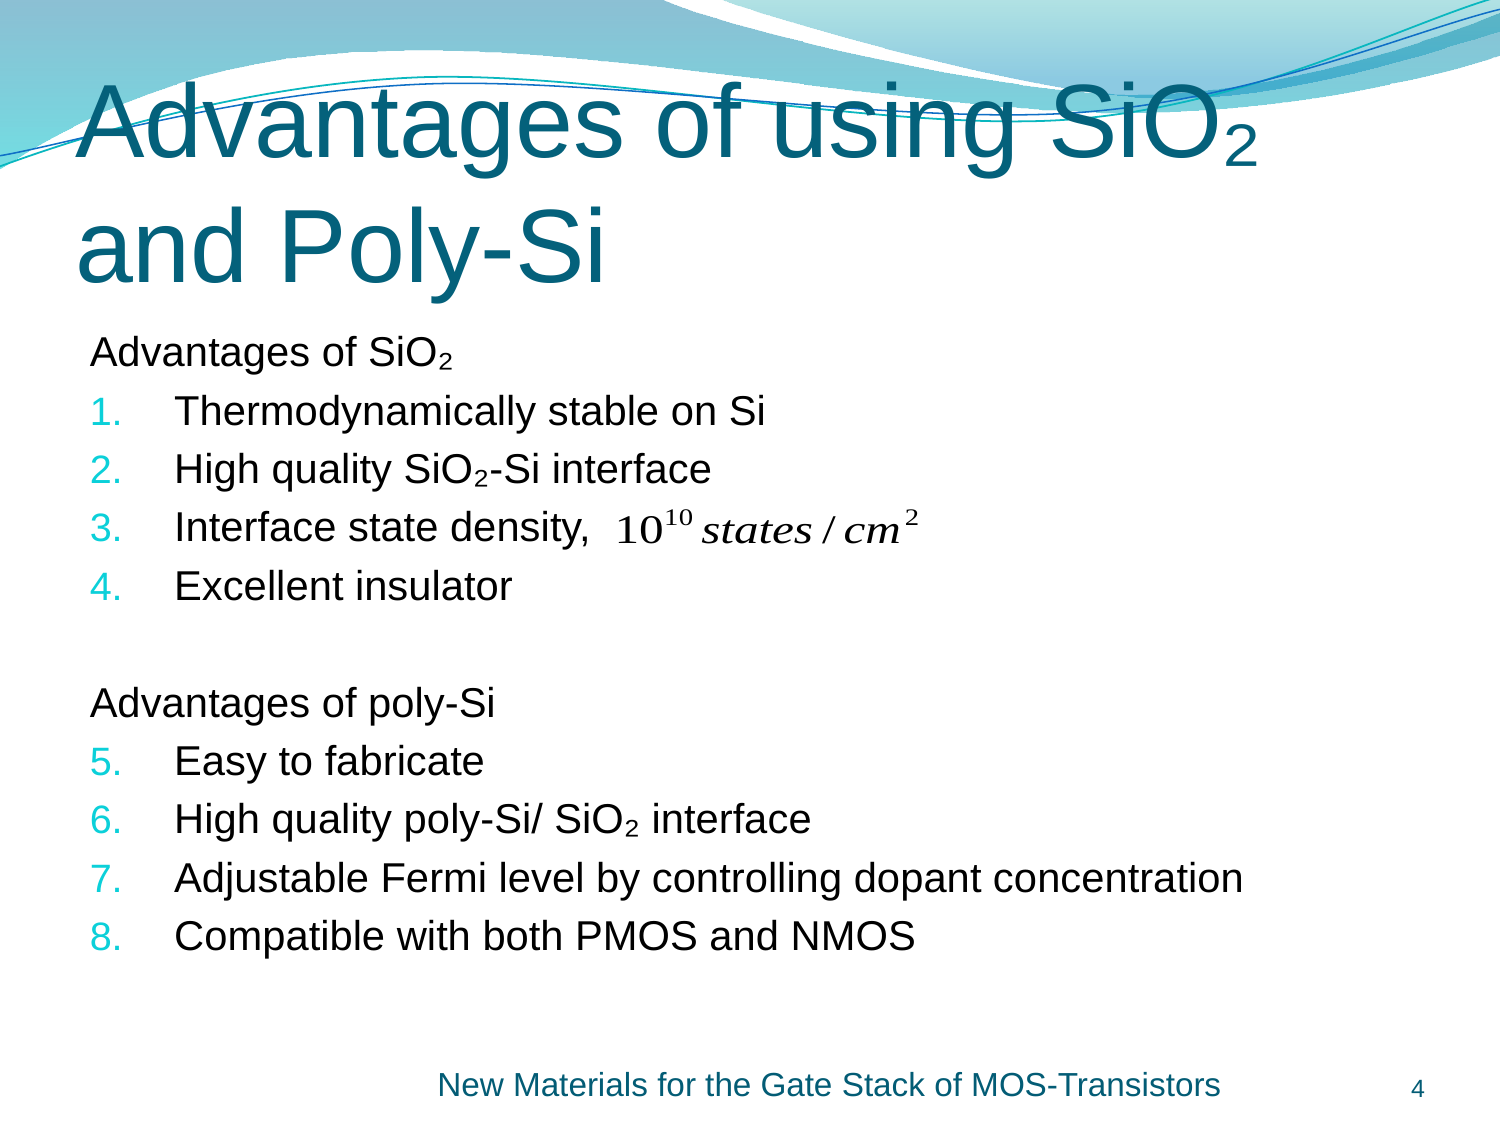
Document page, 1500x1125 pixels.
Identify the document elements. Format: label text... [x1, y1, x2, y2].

title Advantages of using SiO₂ and Poly-Si [75, 115, 1425, 303]
footer New Materials for the Gate Stack of MOS-Transistors [437, 1042, 1299, 1103]
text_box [612, 499, 929, 555]
slide_number 4 [1299, 1042, 1425, 1103]
list Advantages of SiO₂ Thermodynamically stable on Si High quality SiO₂-Si interface Interface state density, Excellent insulator Advantages of poly-Si Easy to fabricate High quality poly-Si/ SiO₂ interface Adjustable Fermi level by controlling dopant concentration Compatible with both PMOS and NMOS [75, 317, 1425, 1038]
slide_number 15 [605, 501, 935, 568]
